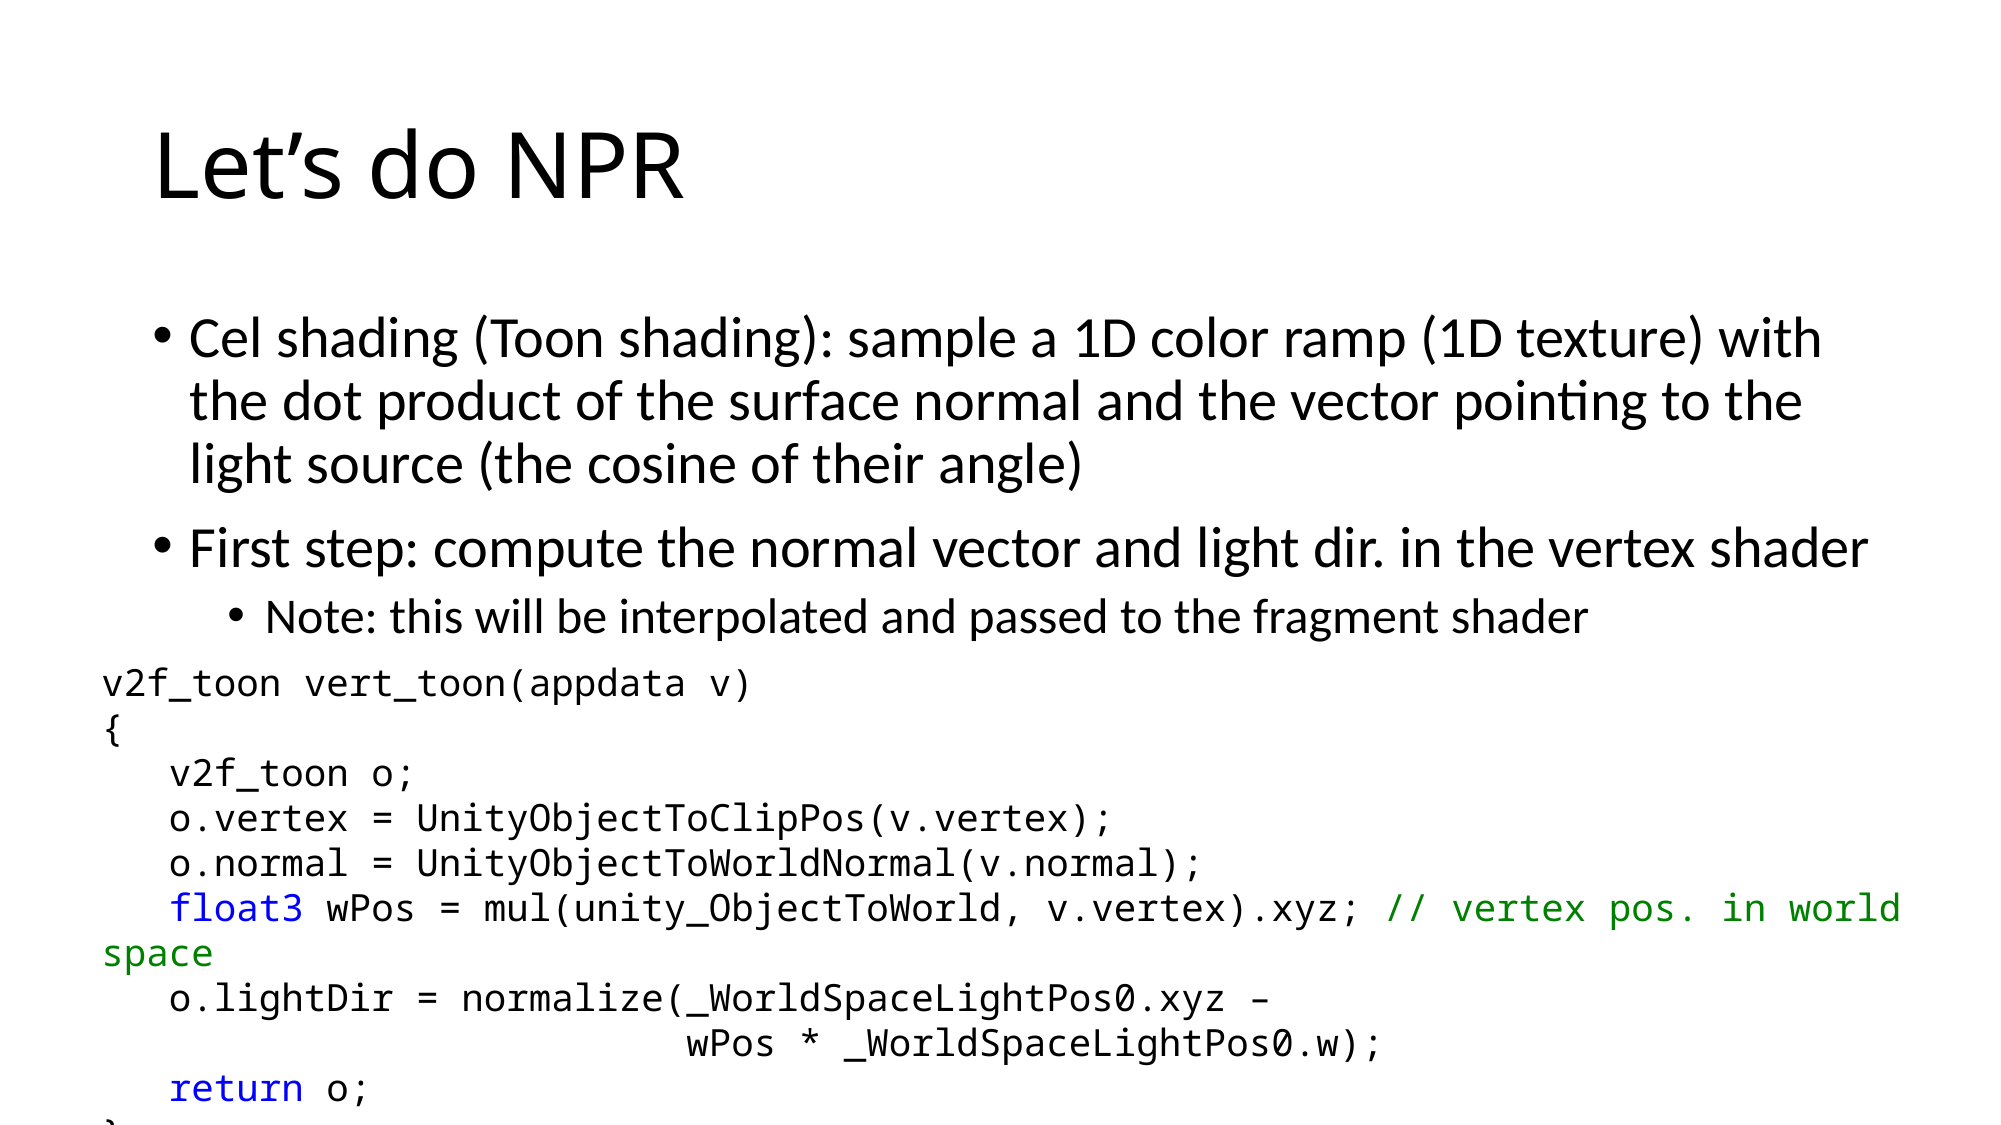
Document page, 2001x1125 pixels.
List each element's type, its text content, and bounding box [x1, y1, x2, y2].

text_box v2f_toon vert_toon(appdata v) { v2f_toon o; o.vertex = UnityObjectToClipPos(v.vertex); o.normal = UnityObjectToWorldNormal(v.normal); float3 wPos = mul(unity_ObjectToWorld, v.vertex).xyz; // vertex pos. in world space o.lightDir = normalize(_WorldSpaceLightPos0.xyz – wPos * _WorldSpaceLightPos0.w); return o; } [86, 652, 1967, 1125]
list Cel shading (Toon shading): sample a 1D color ramp (1D texture) with the dot product of the surface normal and the vector pointing to the light source (the cosine of their angle) First step: compute the normal vector and light dir. in the vertex shader Note: this will be interpolated and passed to the fragment shader [137, 299, 1895, 652]
title Let’s do NPR [137, 59, 1863, 278]
